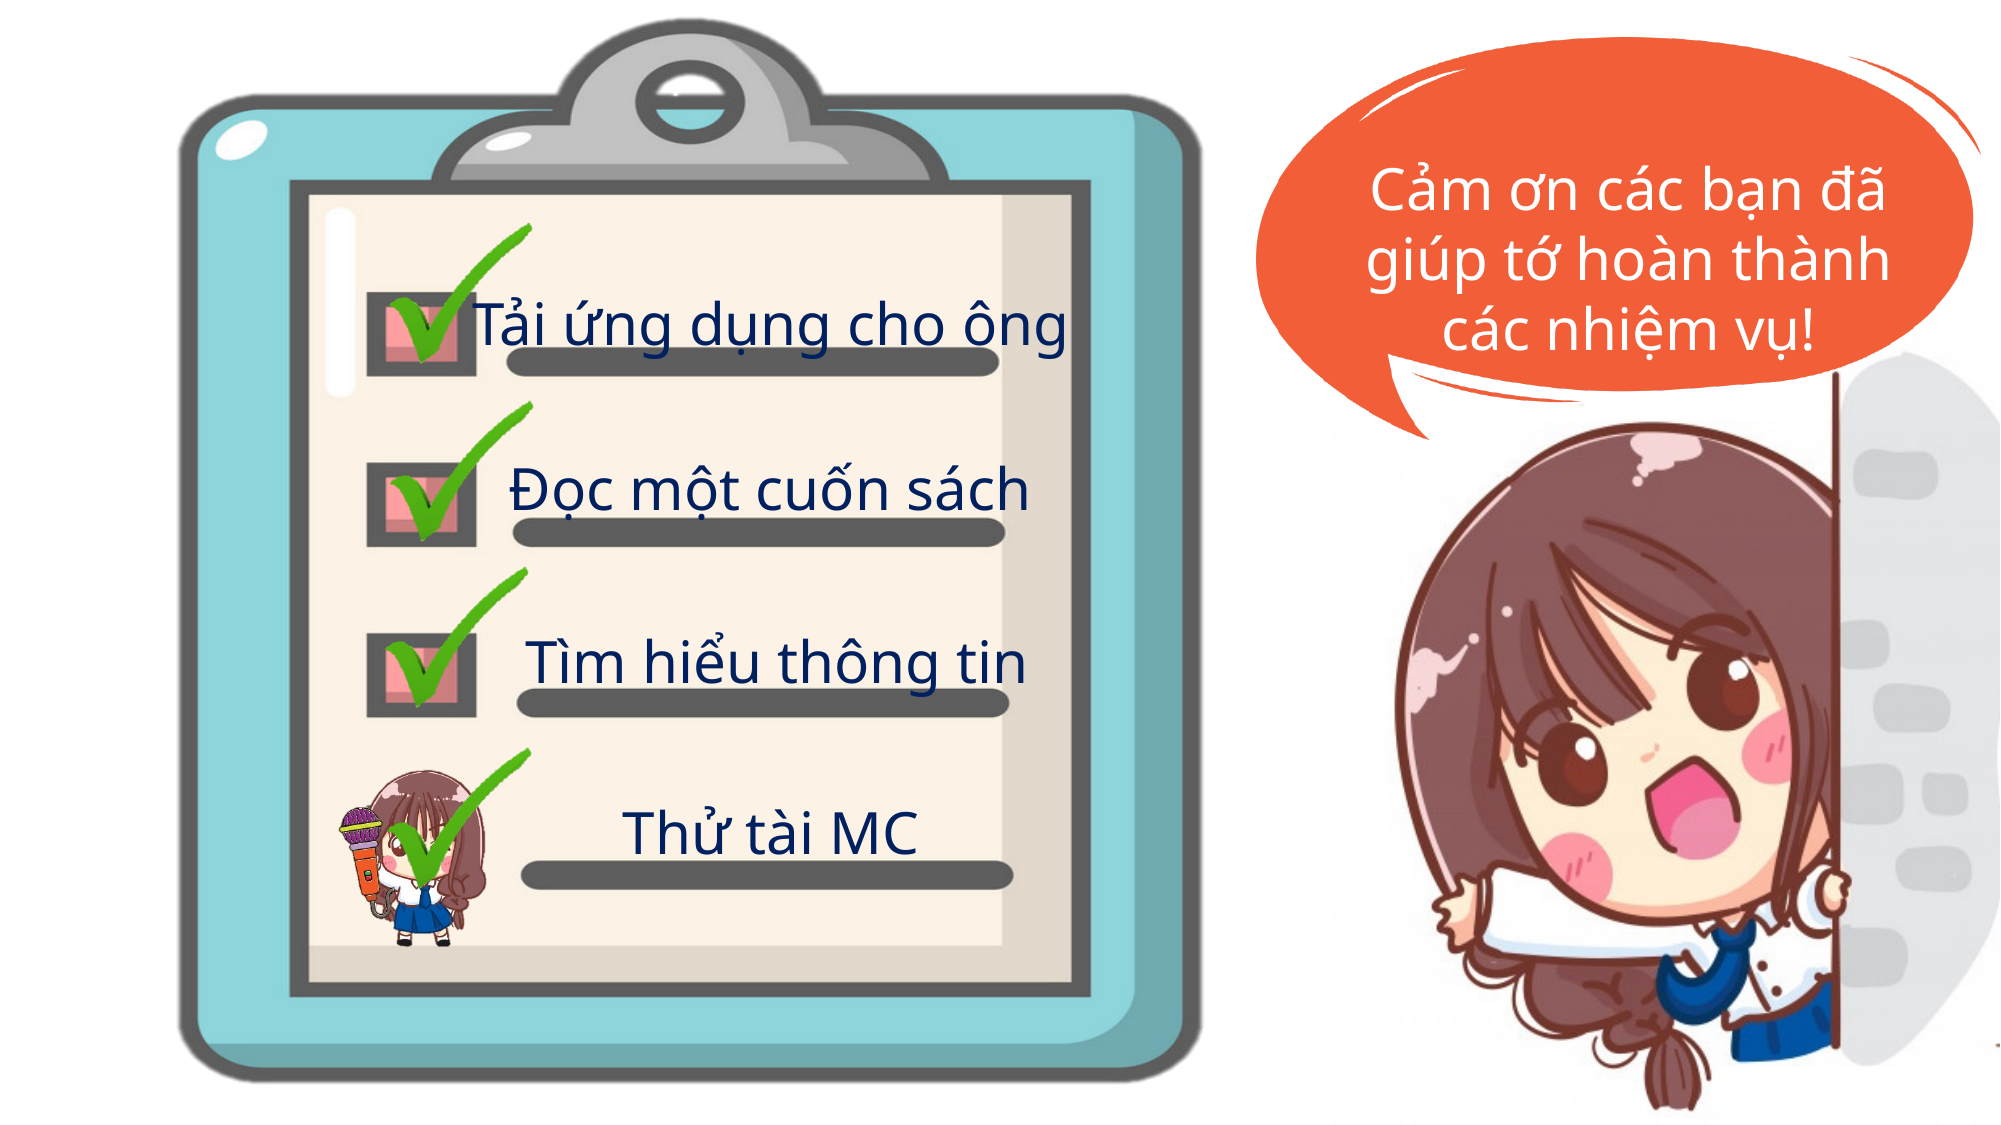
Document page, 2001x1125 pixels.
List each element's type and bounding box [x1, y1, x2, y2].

text_box [326, 761, 490, 953]
text_box [1255, 37, 1981, 440]
picture [0, 0, 2000, 1125]
